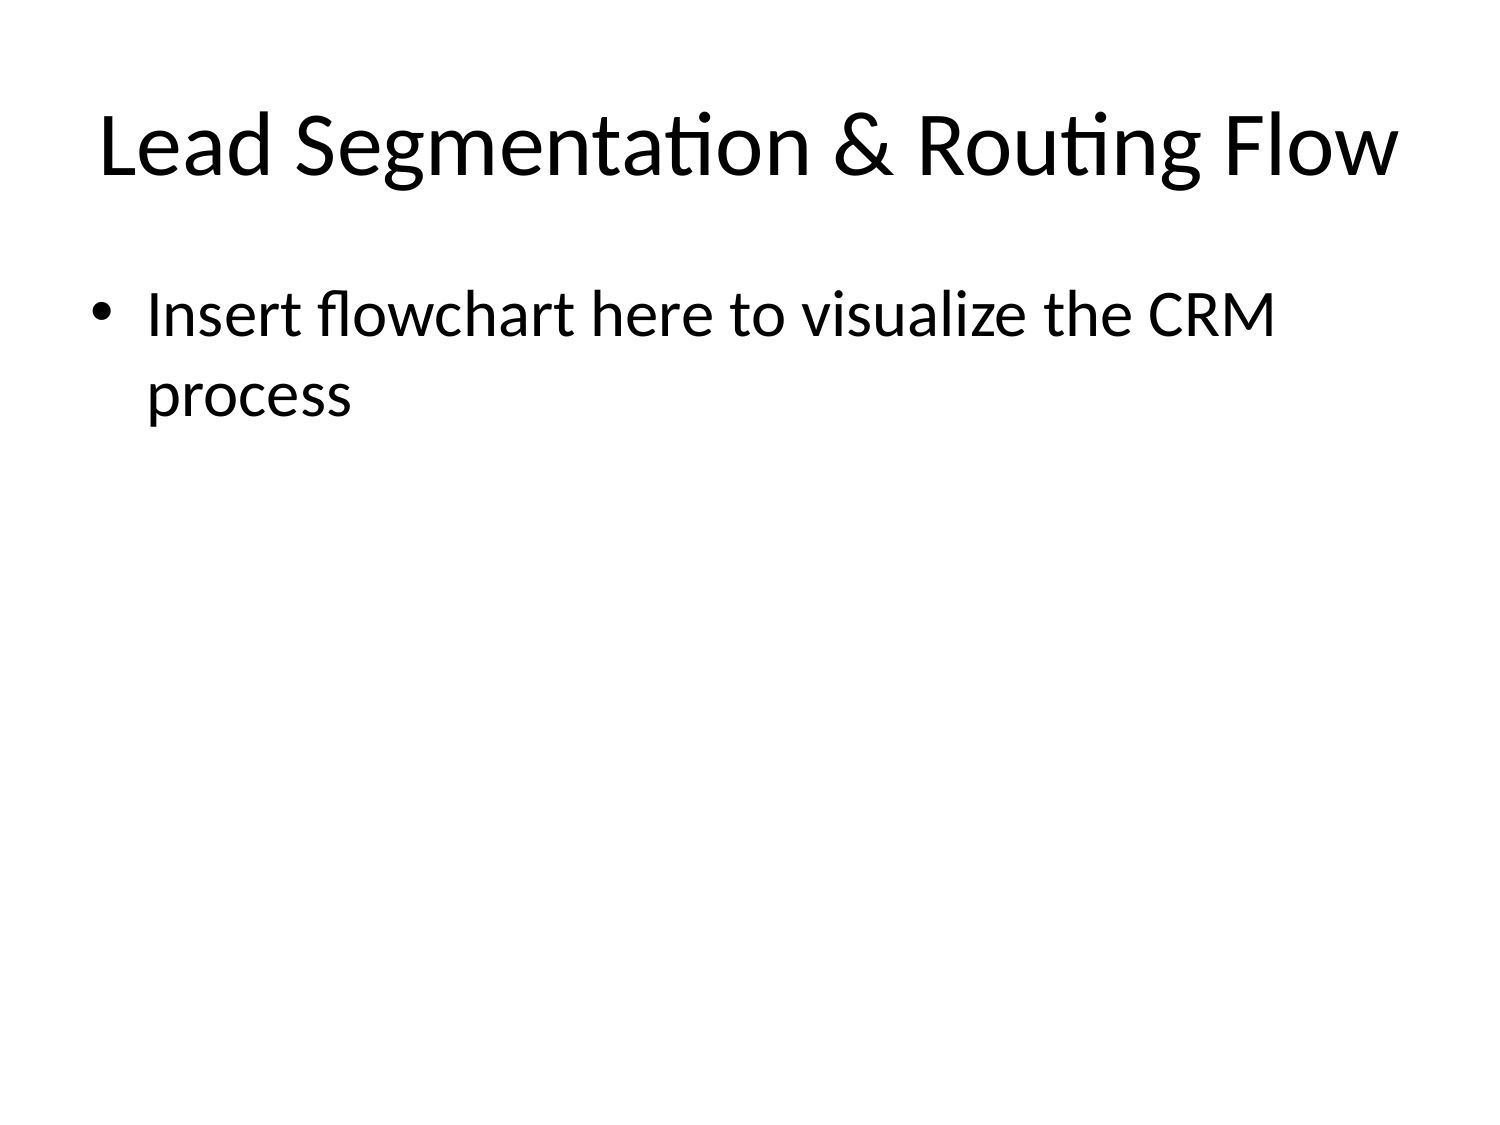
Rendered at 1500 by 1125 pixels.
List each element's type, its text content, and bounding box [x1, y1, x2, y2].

title Lead Segmentation & Routing Flow [75, 45, 1425, 233]
list Insert flowchart here to visualize the CRM process [75, 262, 1425, 1005]
